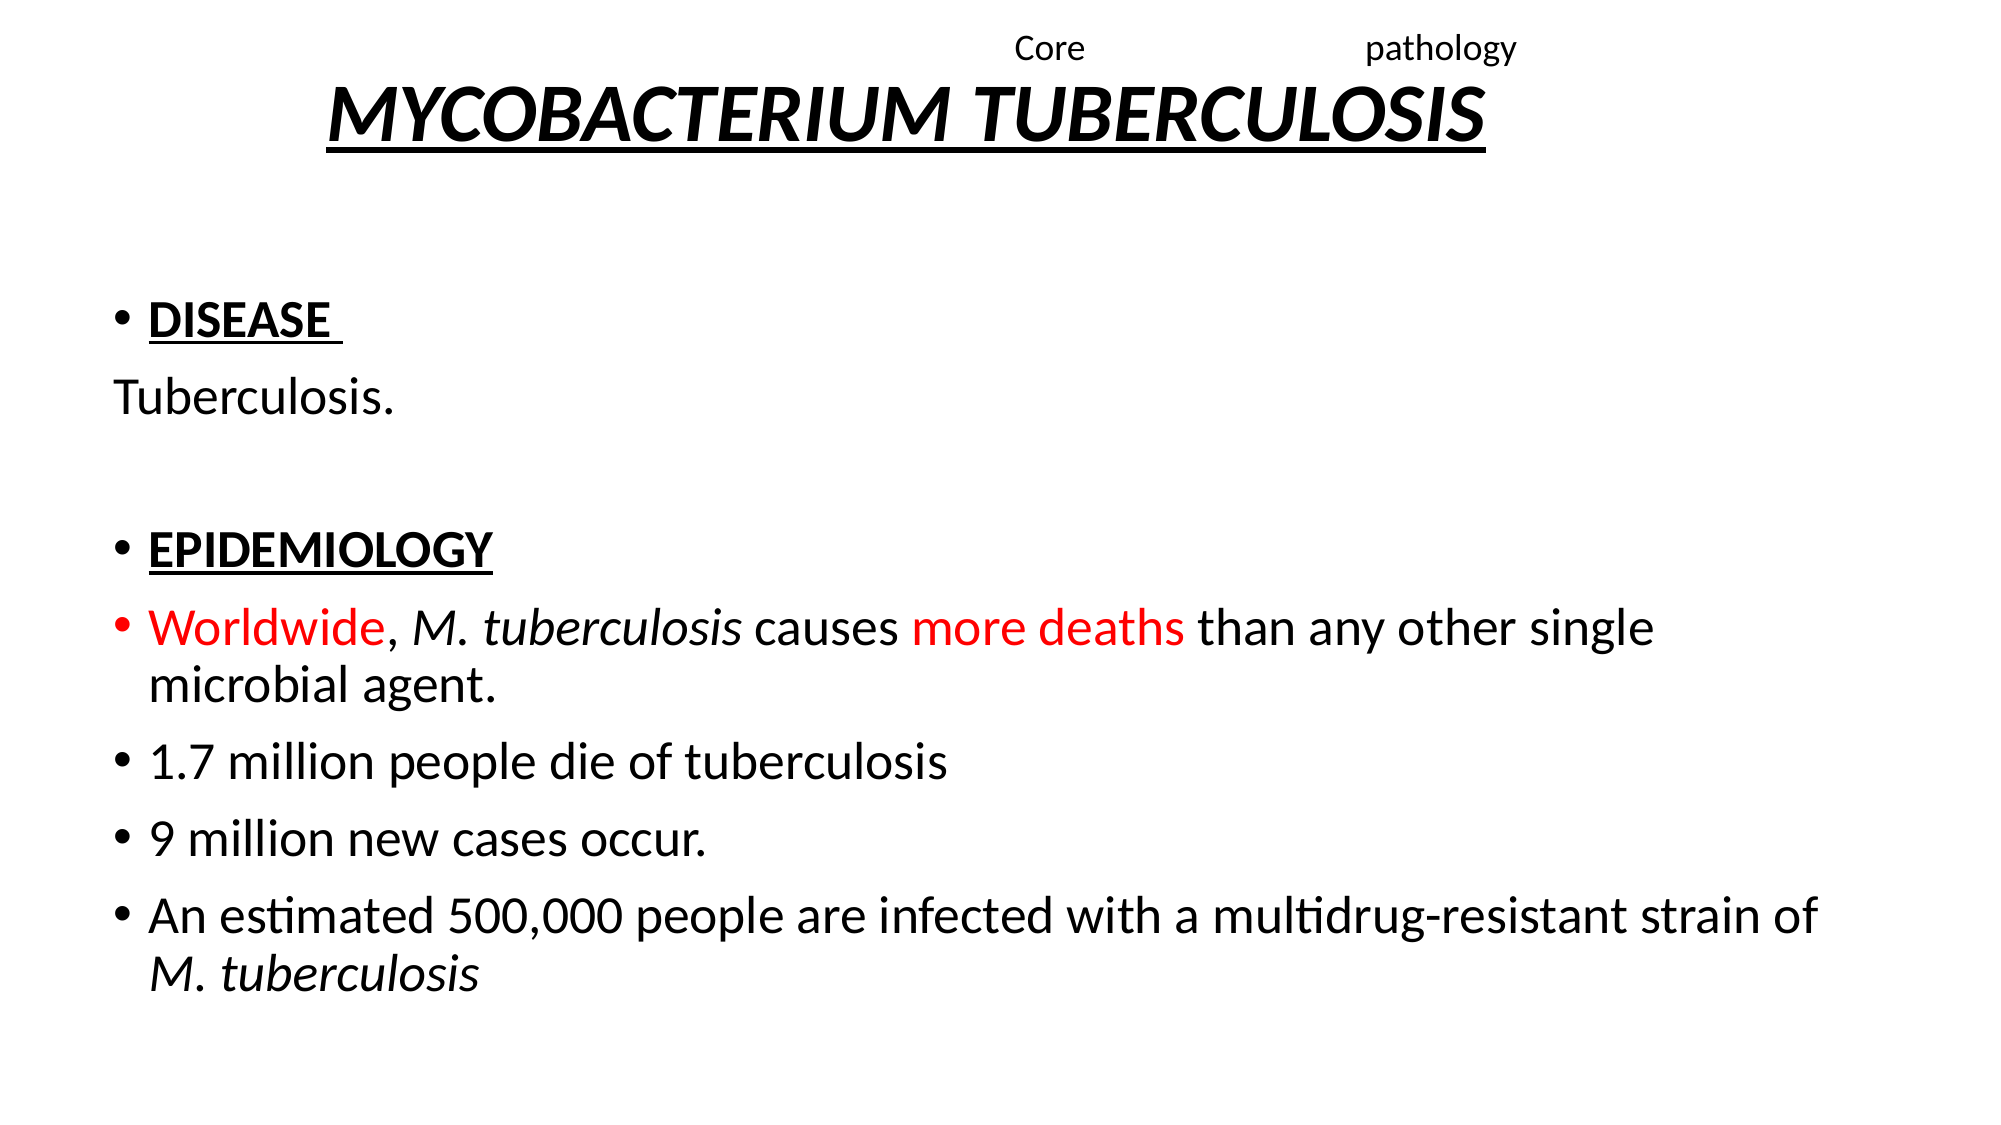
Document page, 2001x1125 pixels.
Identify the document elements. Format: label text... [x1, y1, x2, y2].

text_box MYCOBACTERIUM TUBERCULOSIS [311, 51, 1582, 166]
list DISEASE Tuberculosis. EPIDEMIOLOGY Worldwide, M. tuberculosis causes more deaths than any other single microbial agent. 1.7 million people die of tuberculosis 9 million new cases occur. An estimated 500,000 people are infected with a multidrug-resistant strain of M. tuberculosis [98, 200, 1863, 1014]
text_box Core pathology [999, 15, 1983, 75]
